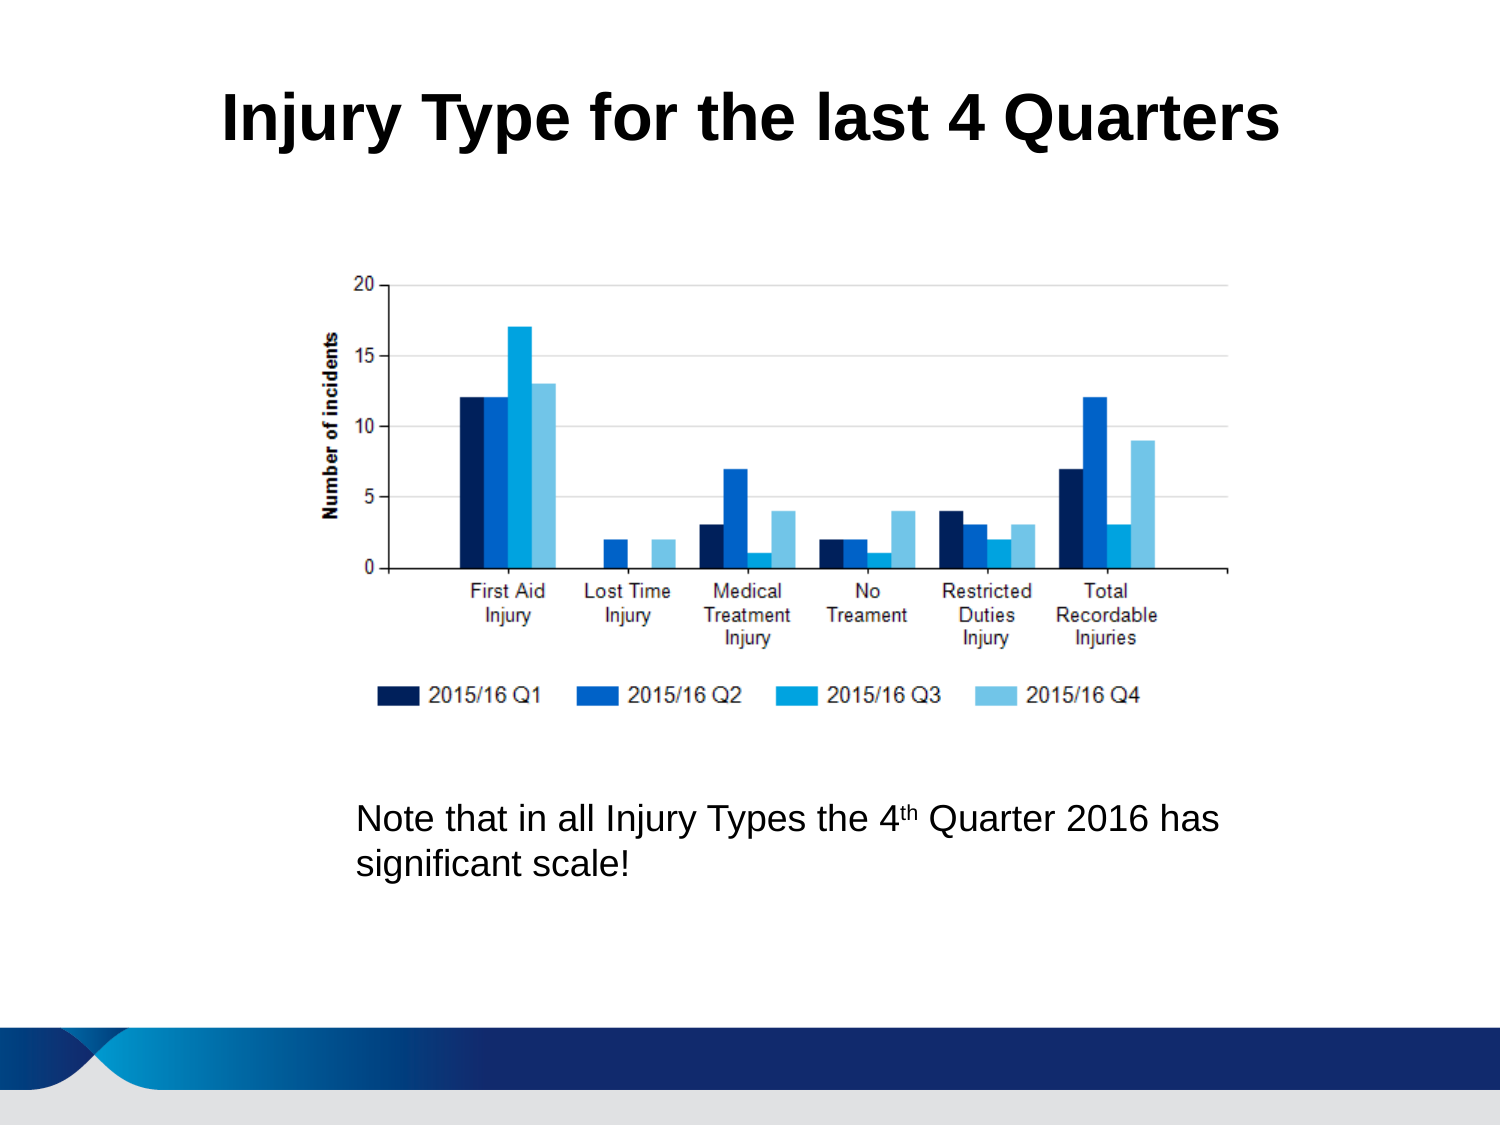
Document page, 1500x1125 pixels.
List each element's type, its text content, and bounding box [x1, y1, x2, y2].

picture [0, 0, 1500, 1125]
text_box Injury Type for the last 4 Quarters [206, 66, 1329, 161]
text_box Note that in all Injury Types the 4th Quarter 2016 has significant scale! [340, 786, 1263, 892]
